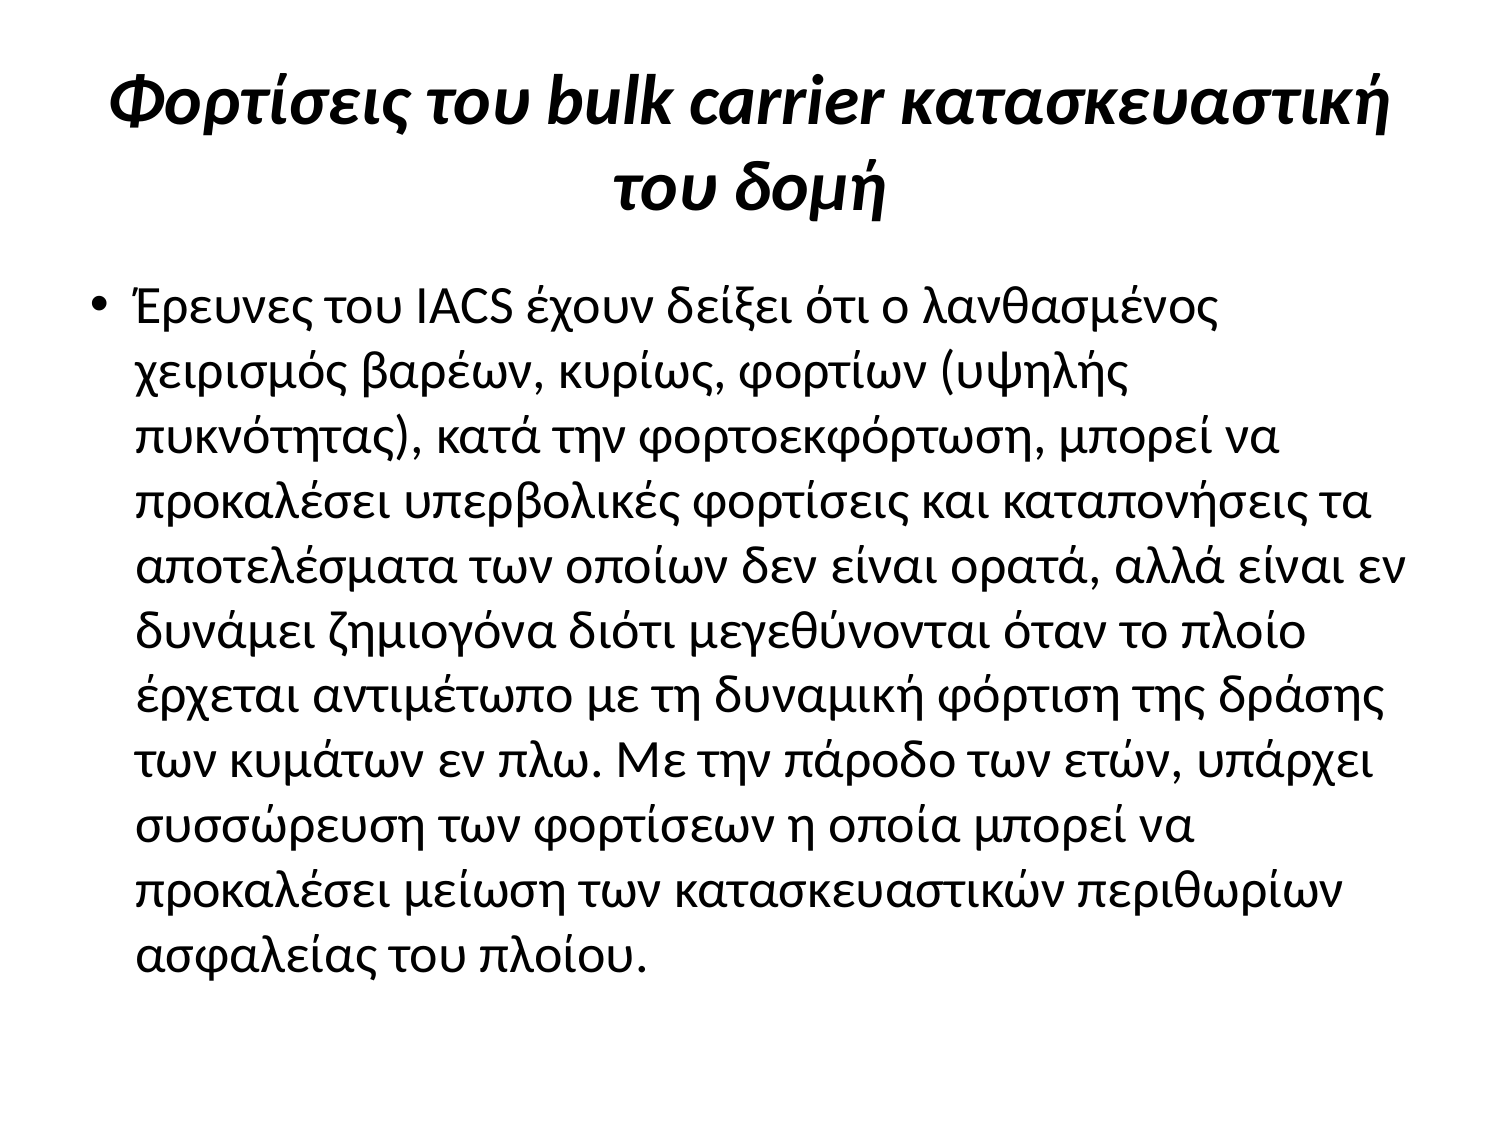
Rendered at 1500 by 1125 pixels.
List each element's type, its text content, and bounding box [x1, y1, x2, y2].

text_box Έρευνες του IACS έχουν δείξει ότι ο λανθασμένος χειρισμός βαρέων, κυρίως, φορτίων (υψηλής πυκνότητας), κατά την φορτοεκφόρτωση, μπορεί να προκαλέσει υπερβολικές φορτίσεις και καταπονήσεις τα αποτελέσματα των οποίων δεν είναι ορατά, αλλά είναι εν δυνάμει ζημιογόνα διότι μεγεθύνονται όταν το πλοίο έρχεται αντιμέτωπο με τη δυναμική φόρτιση της δράσης των κυμάτων εν πλω. Με την πάροδο των ετών, υπάρχει συσσώρευση των φορτίσεων η οποία μπορεί να προκαλέσει μείωση των κατασκευαστικών περιθωρίων ασφαλείας του πλοίου. [75, 262, 1425, 1005]
text_box Φορτίσεις του bulk carrier κατασκευαστική του δομή [75, 45, 1425, 233]
